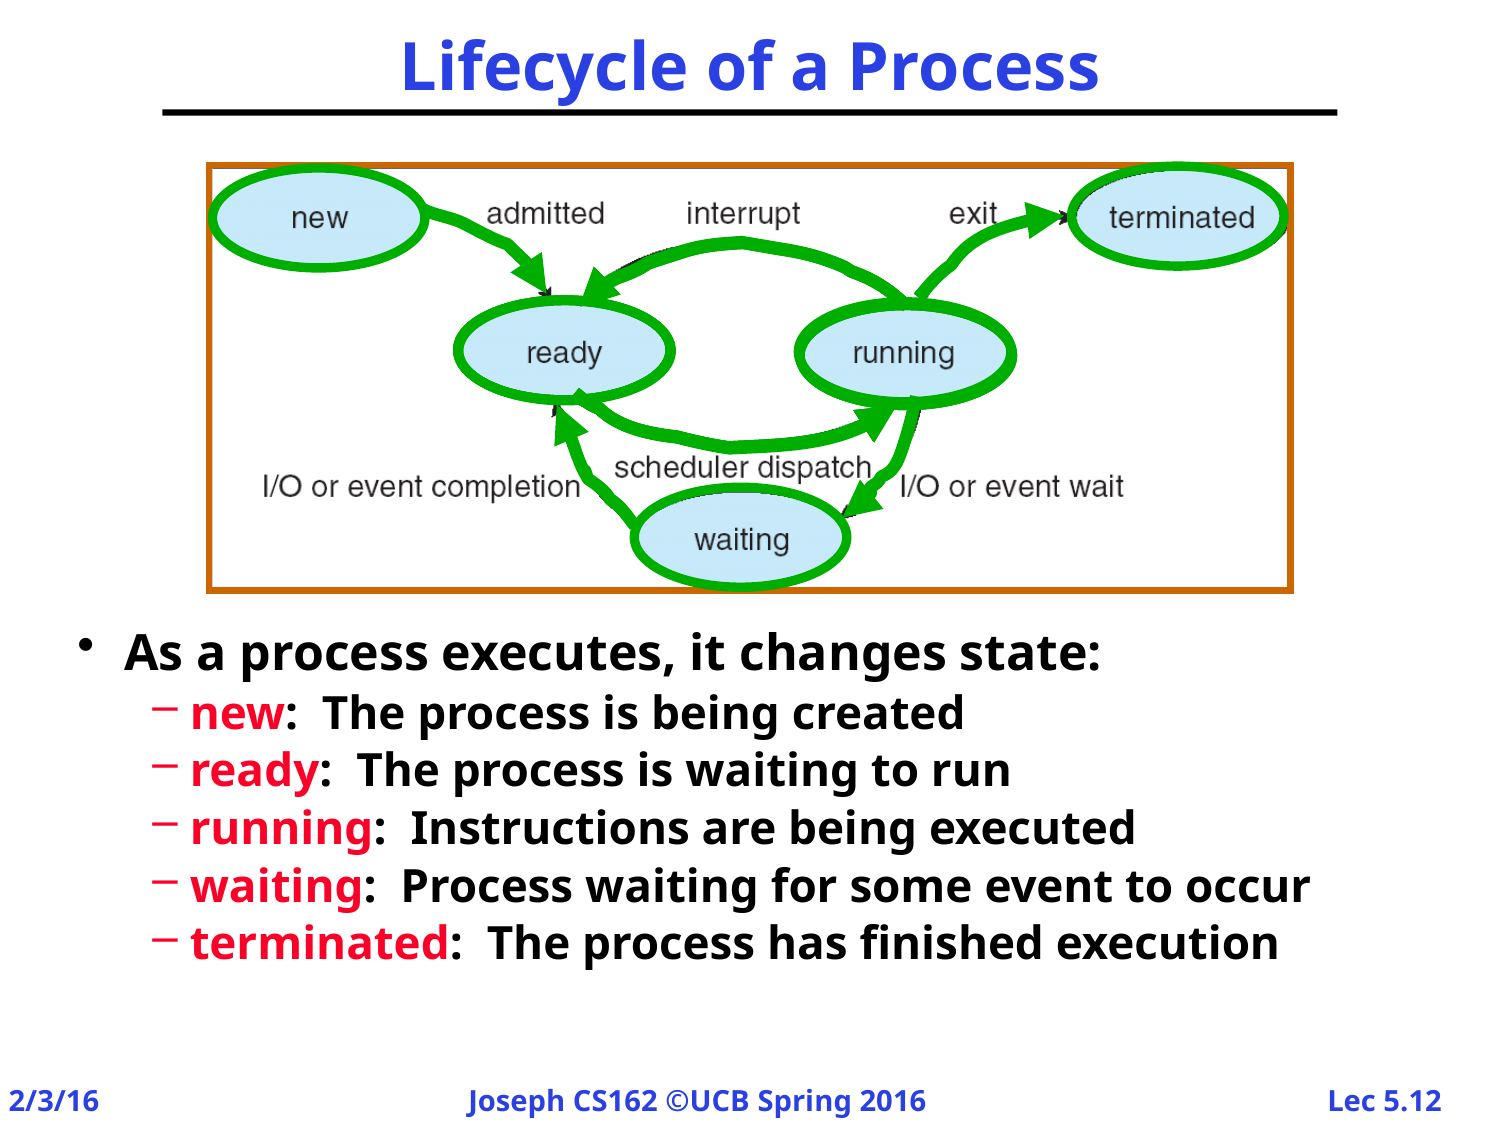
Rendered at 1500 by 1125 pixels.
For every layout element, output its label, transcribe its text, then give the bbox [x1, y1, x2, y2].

title Lifecycle of a Process [162, 24, 1338, 113]
picture [212, 167, 1288, 588]
list As a process executes, it changes state: new: The process is being created ready: The process is waiting to run running: Instructions are being executed waiting: Process waiting for some event to occur terminated: The process has finished execution [62, 624, 1425, 1088]
